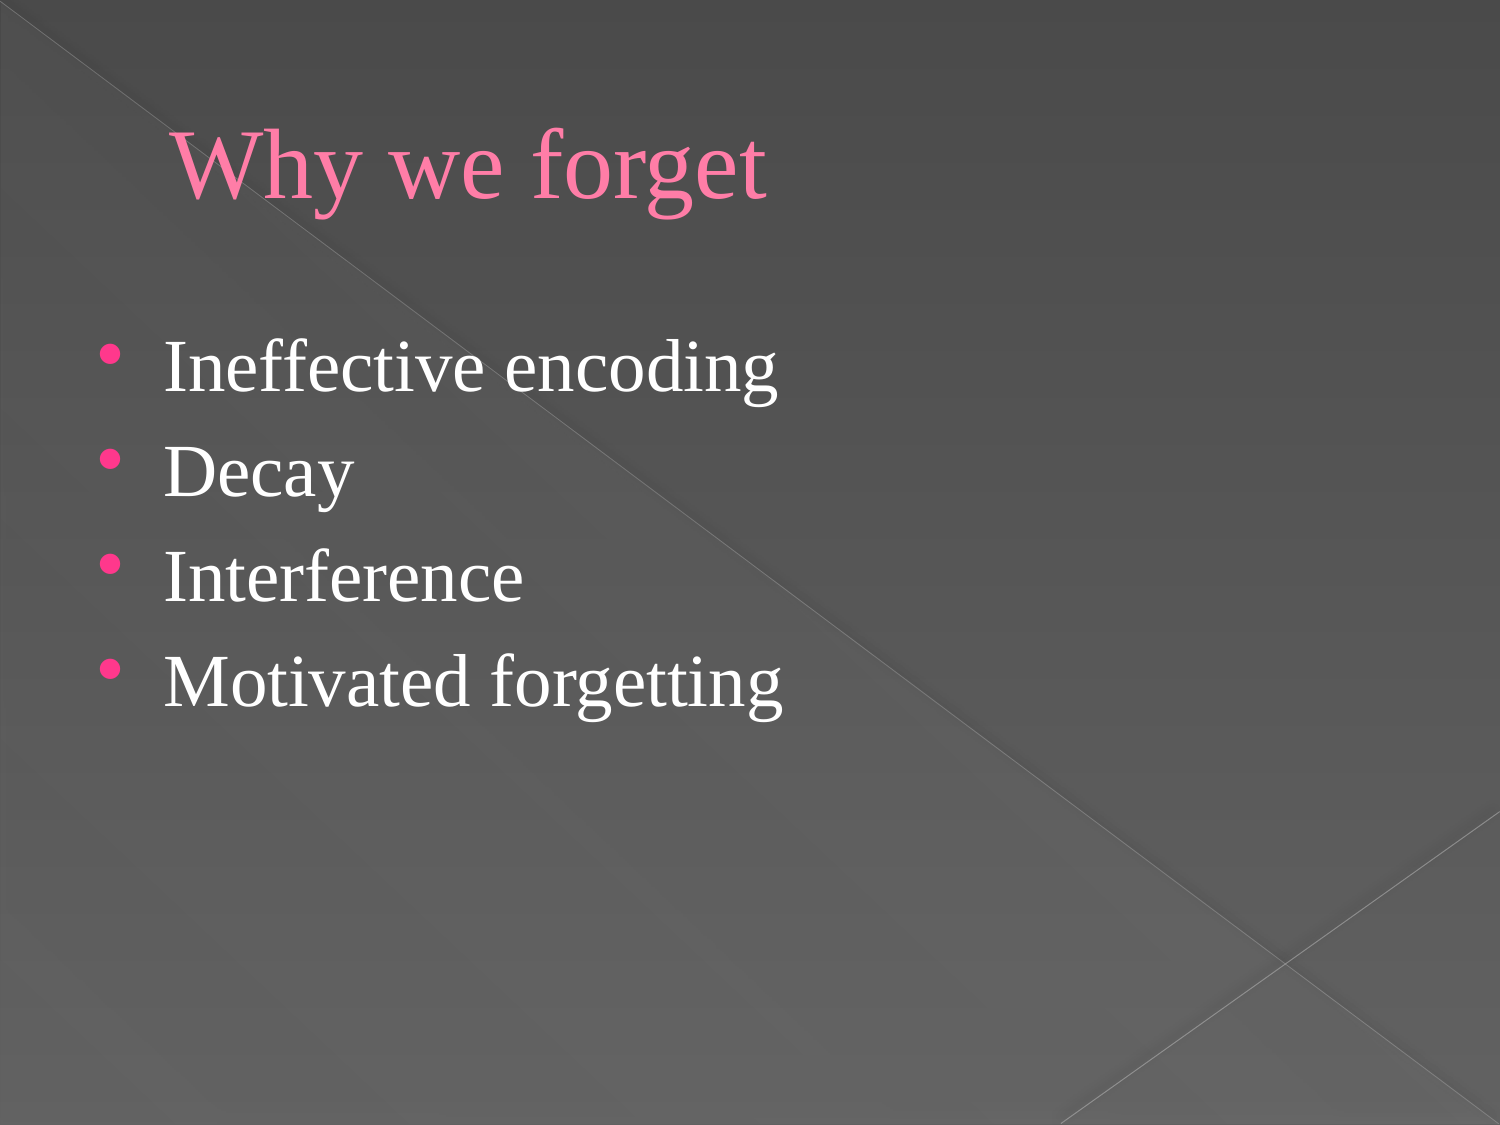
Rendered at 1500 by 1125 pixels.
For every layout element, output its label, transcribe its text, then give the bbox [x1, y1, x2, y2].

title Why we forget [75, 43, 1425, 274]
list Ineffective encoding Decay Interference Motivated forgetting [75, 308, 1425, 1059]
